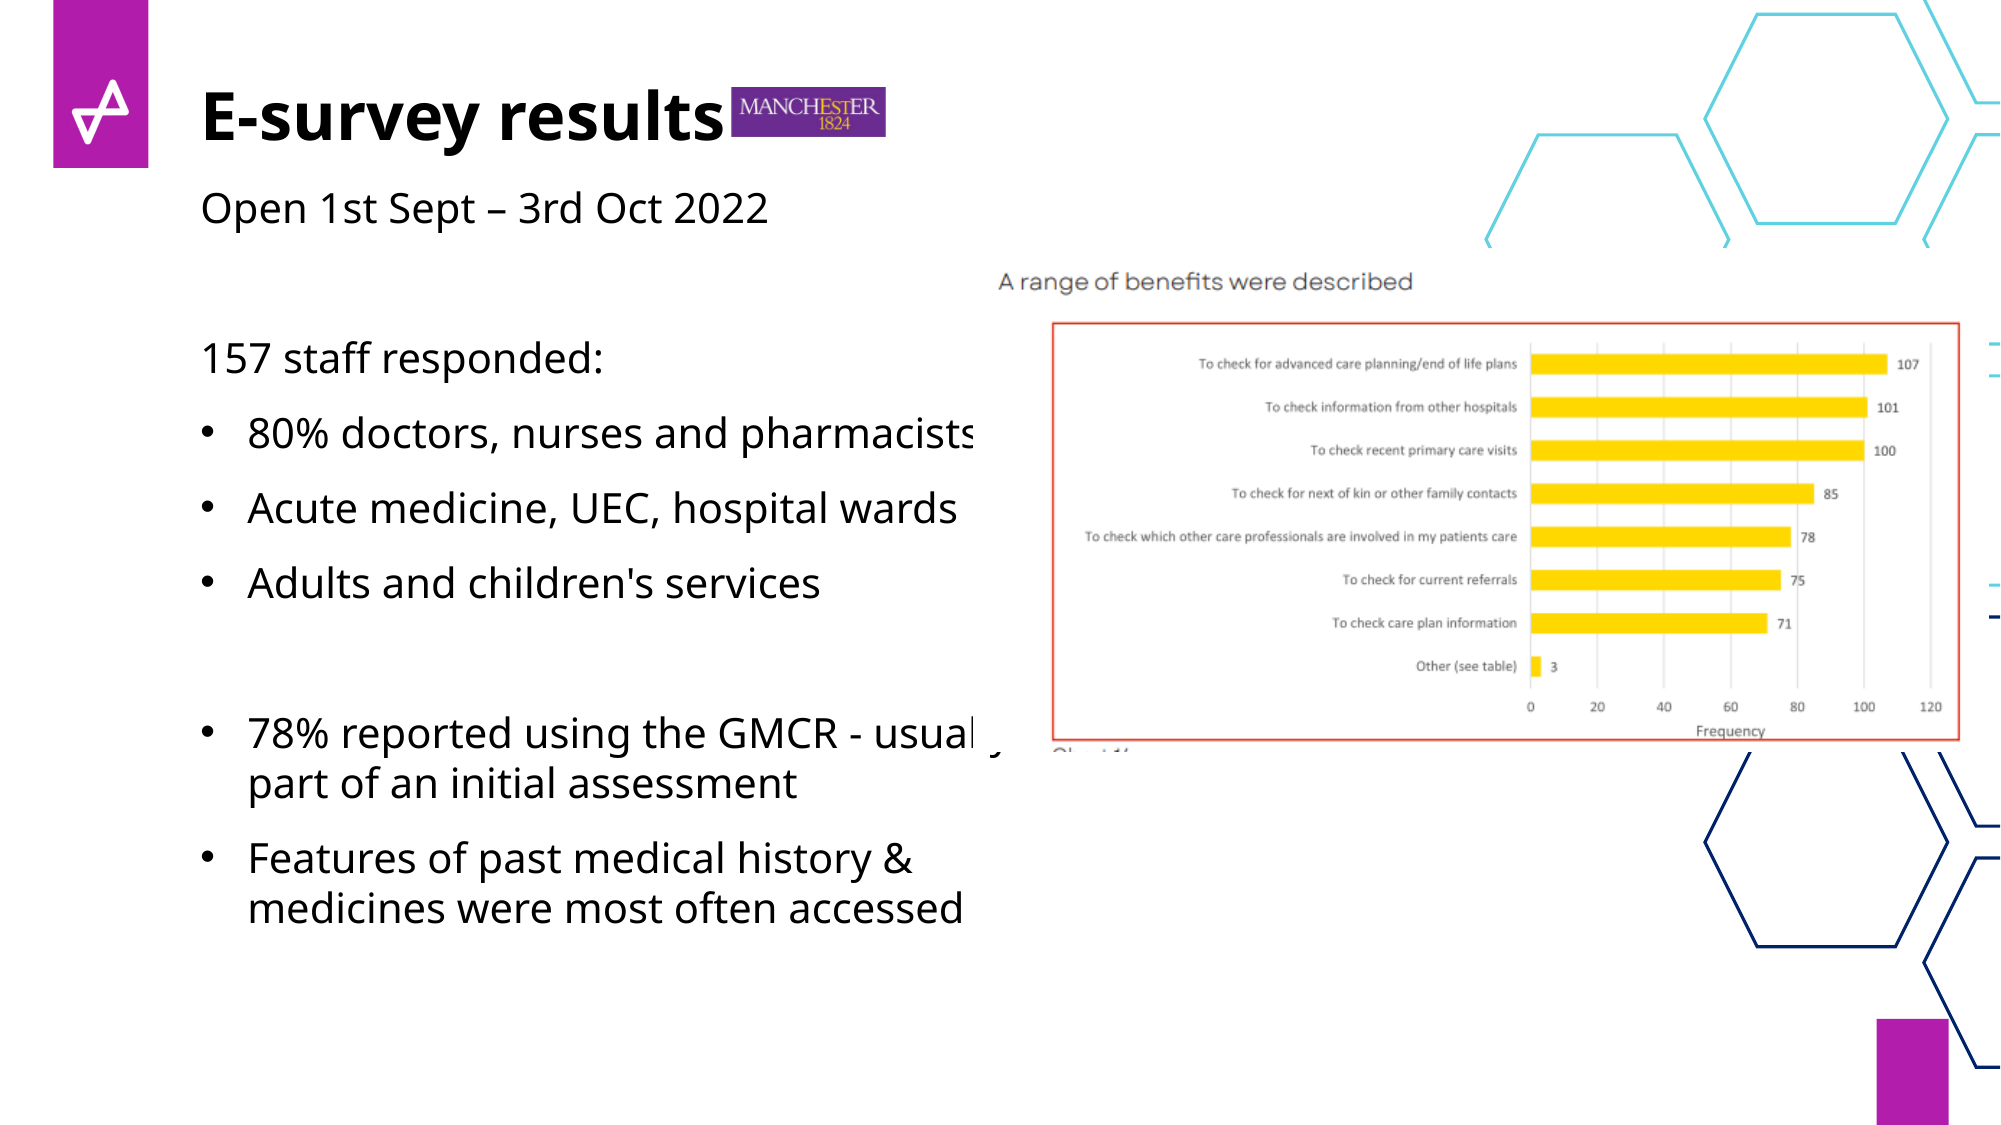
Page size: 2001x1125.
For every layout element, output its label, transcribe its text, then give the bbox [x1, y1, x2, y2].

picture [53, 0, 149, 168]
list Open 1st Sept – 3rd Oct 2022 157 staff responded: 80% doctors, nurses and pharmacists Acute medicine, UEC, hospital wards Adults and children's services 78% reported using the GMCR - usually as part of an initial assessment Features of past medical history & medicines were most often accessed [185, 173, 1108, 1010]
title E-survey results [185, 12, 1497, 163]
picture [972, 248, 1989, 752]
picture [729, 87, 886, 137]
